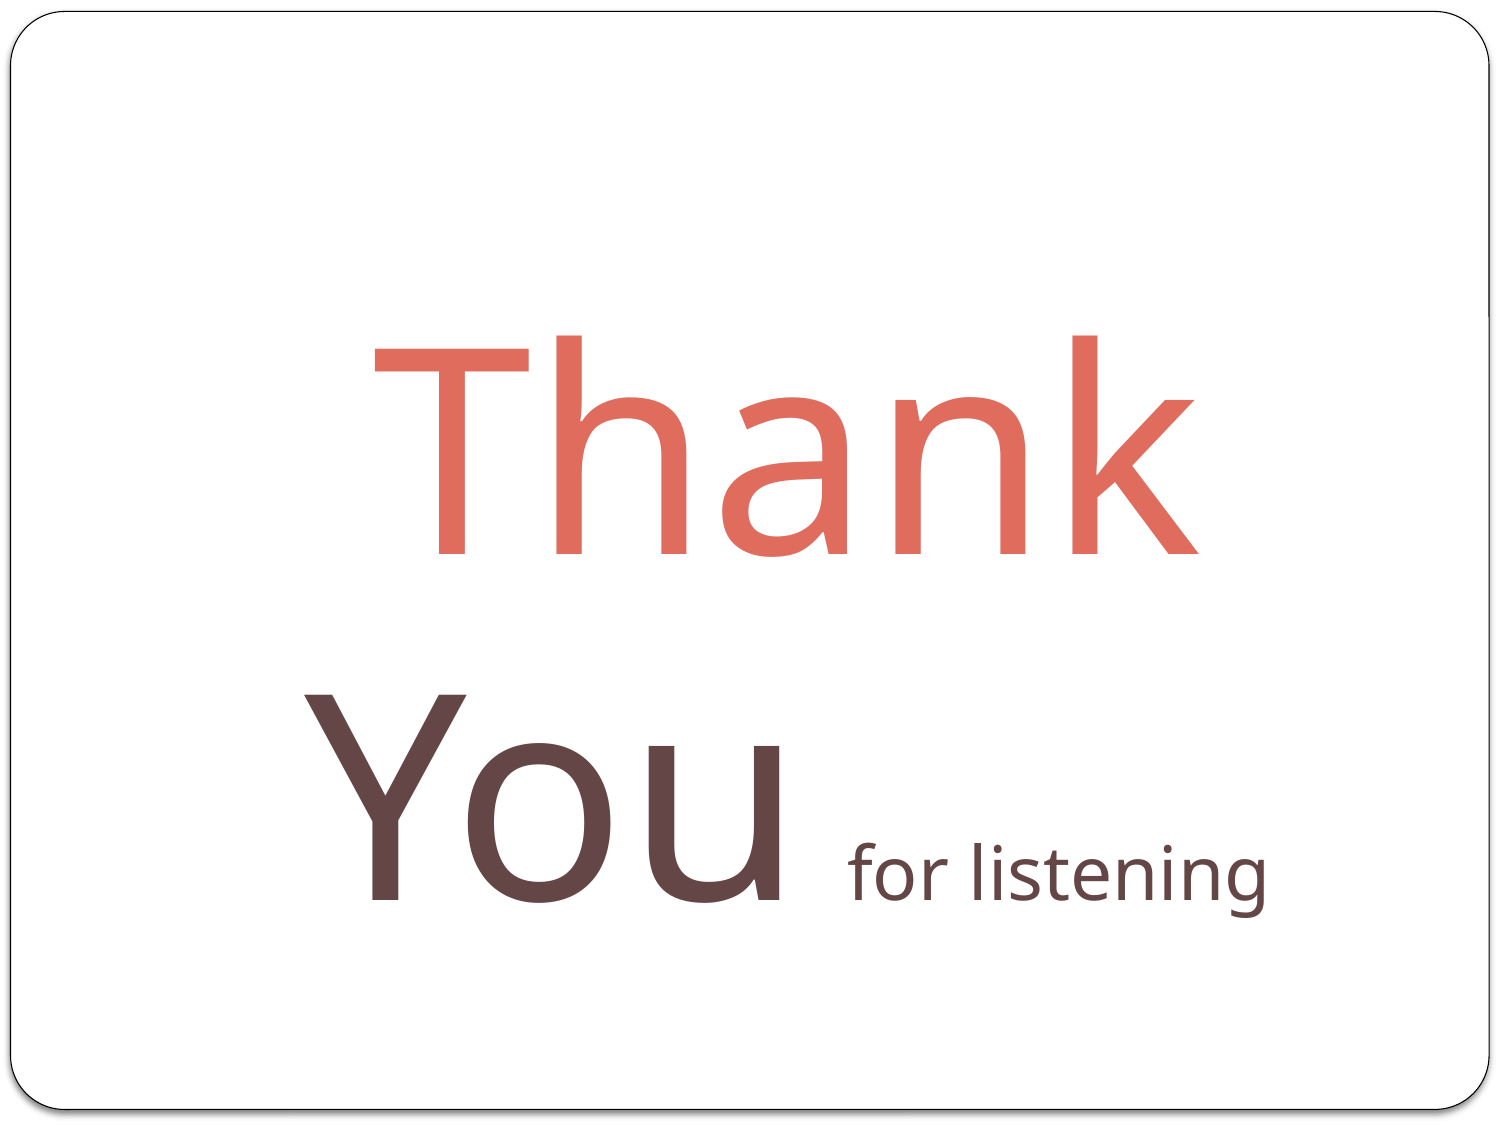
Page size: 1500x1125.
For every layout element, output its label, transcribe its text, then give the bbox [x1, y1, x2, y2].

list Thank You for listening [150, 237, 1425, 988]
